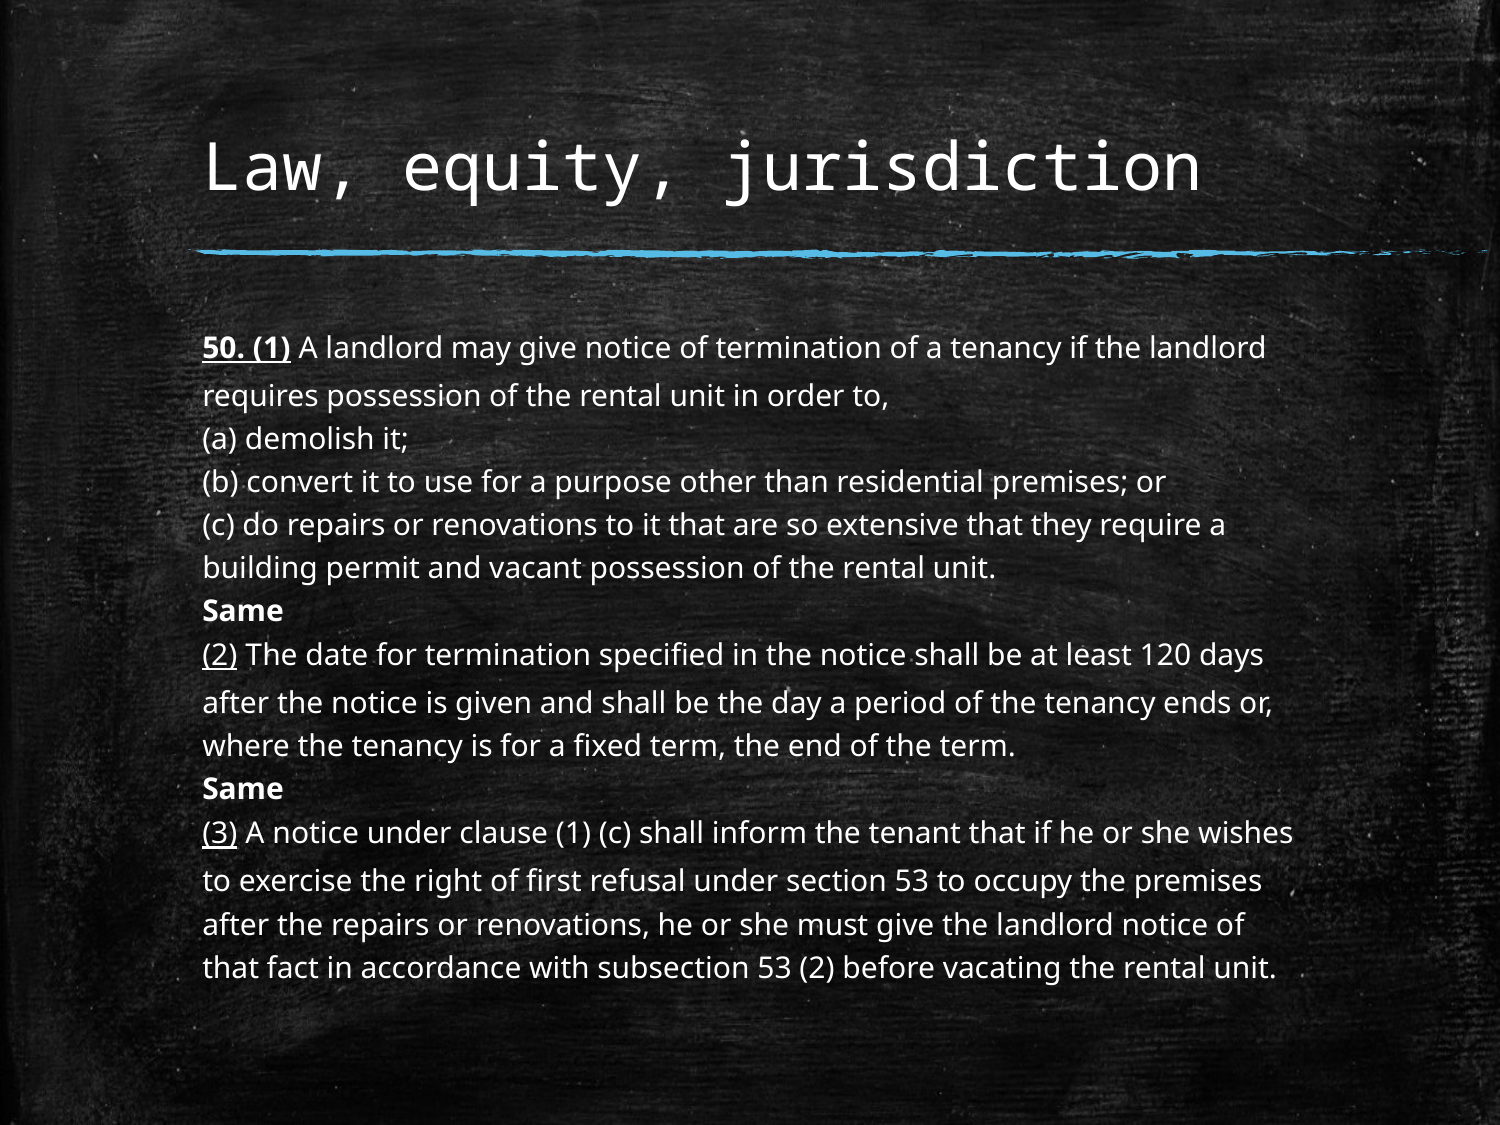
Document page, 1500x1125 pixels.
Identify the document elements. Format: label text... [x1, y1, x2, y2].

title Law, equity, jurisdiction [187, 45, 1313, 213]
list 50. (1) A landlord may give notice of termination of a tenancy if the landlord requires possession of the rental unit in order to, (a) demolish it; (b) convert it to use for a purpose other than residential premises; or (c) do repairs or renovations to it that are so extensive that they require a building permit and vacant possession of the rental unit. Same (2) The date for termination specified in the notice shall be at least 120 days after the notice is given and shall be the day a period of the tenancy ends or, where the tenancy is for a fixed term, the end of the term. Same (3) A notice under clause (1) (c) shall inform the tenant that if he or she wishes to exercise the right of first refusal under section 53 to occupy the premises after the repairs or renovations, he or she must give the landlord notice of that fact in accordance with subsection 53 (2) before vacating the rental unit. [187, 312, 1313, 1013]
